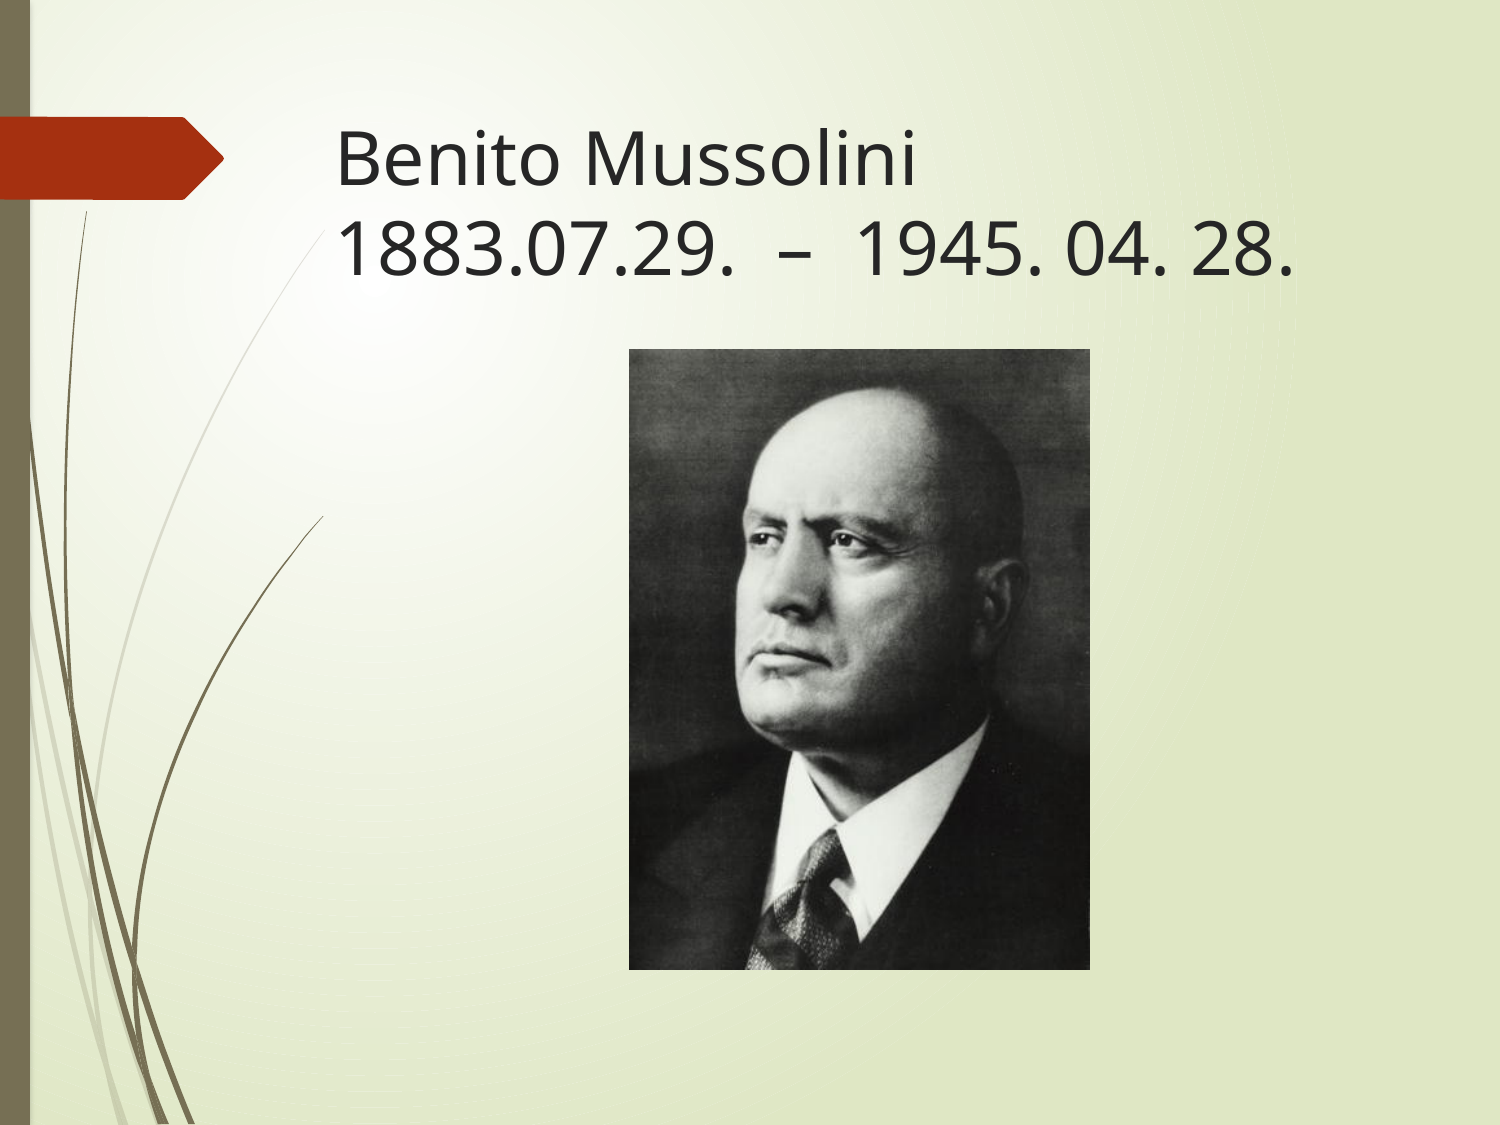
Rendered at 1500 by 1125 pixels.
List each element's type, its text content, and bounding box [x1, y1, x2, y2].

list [629, 349, 1090, 971]
title Benito Mussolini 1883.07.29. – 1945. 04. 28. [319, 102, 1400, 313]
